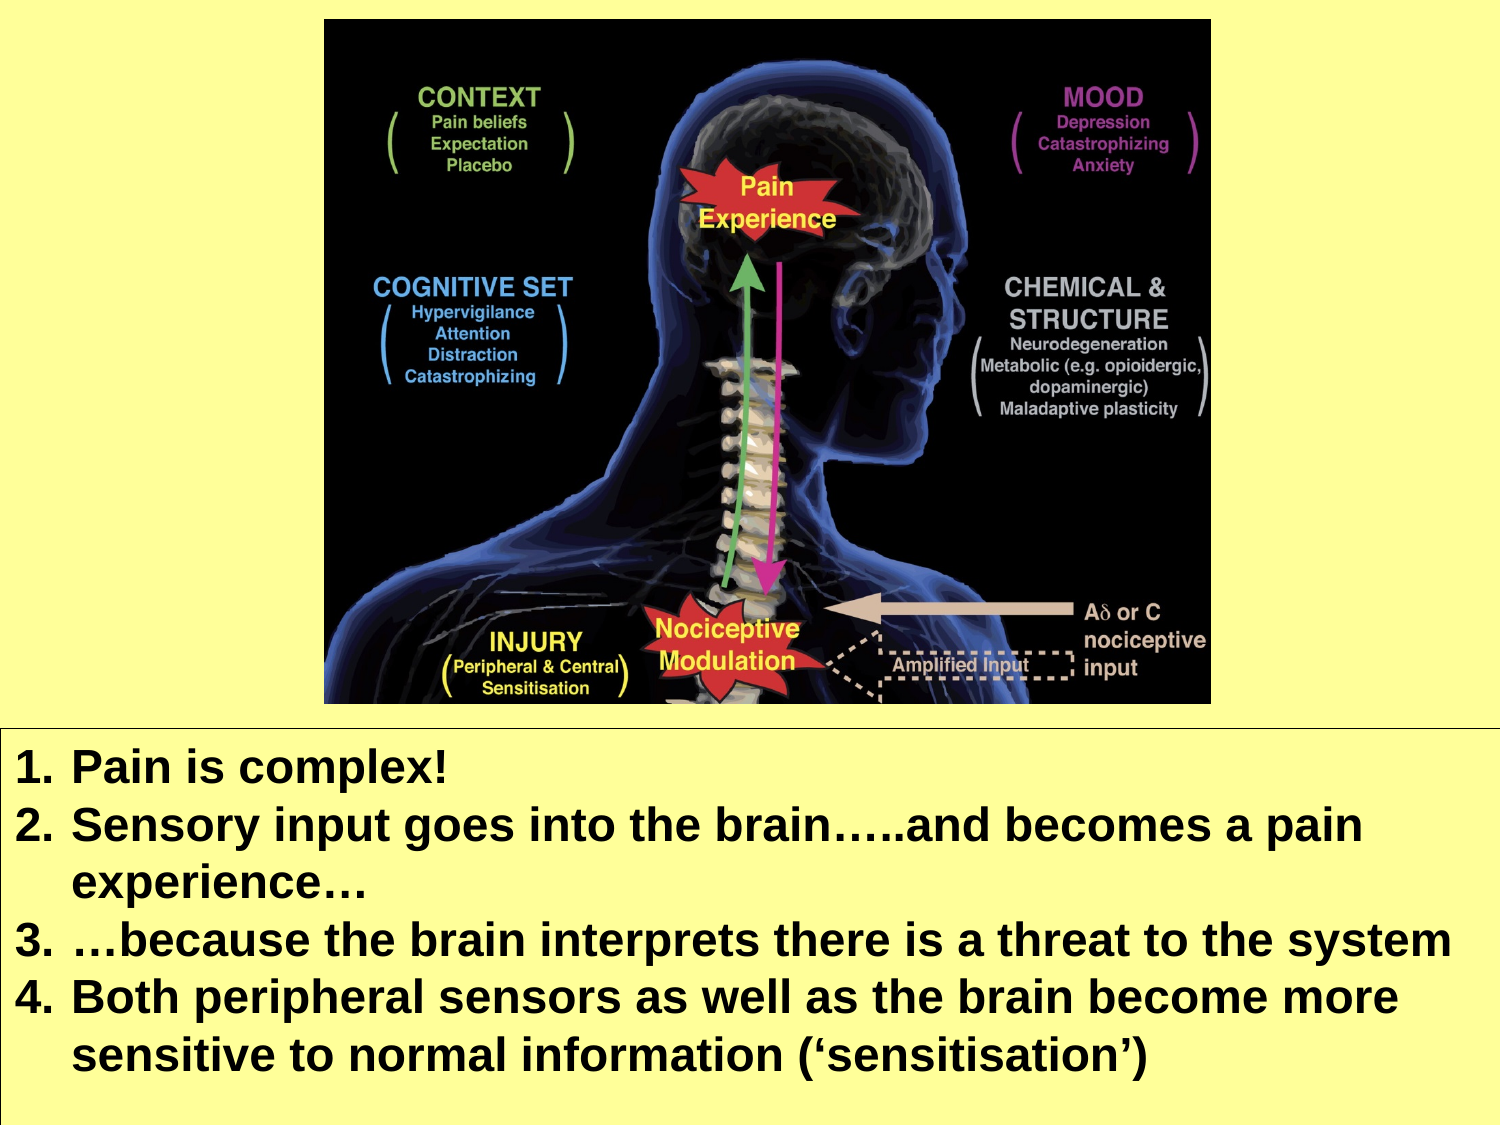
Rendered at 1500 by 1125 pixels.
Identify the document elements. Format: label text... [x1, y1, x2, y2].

text_box Pain is complex! Sensory input goes into the brain…..and becomes a pain experience… …because the brain interprets there is a threat to the system Both peripheral sensors as well as the brain become more sensitive to normal information (‘sensitisation’) [0, 728, 1500, 1125]
picture [324, 18, 1211, 704]
